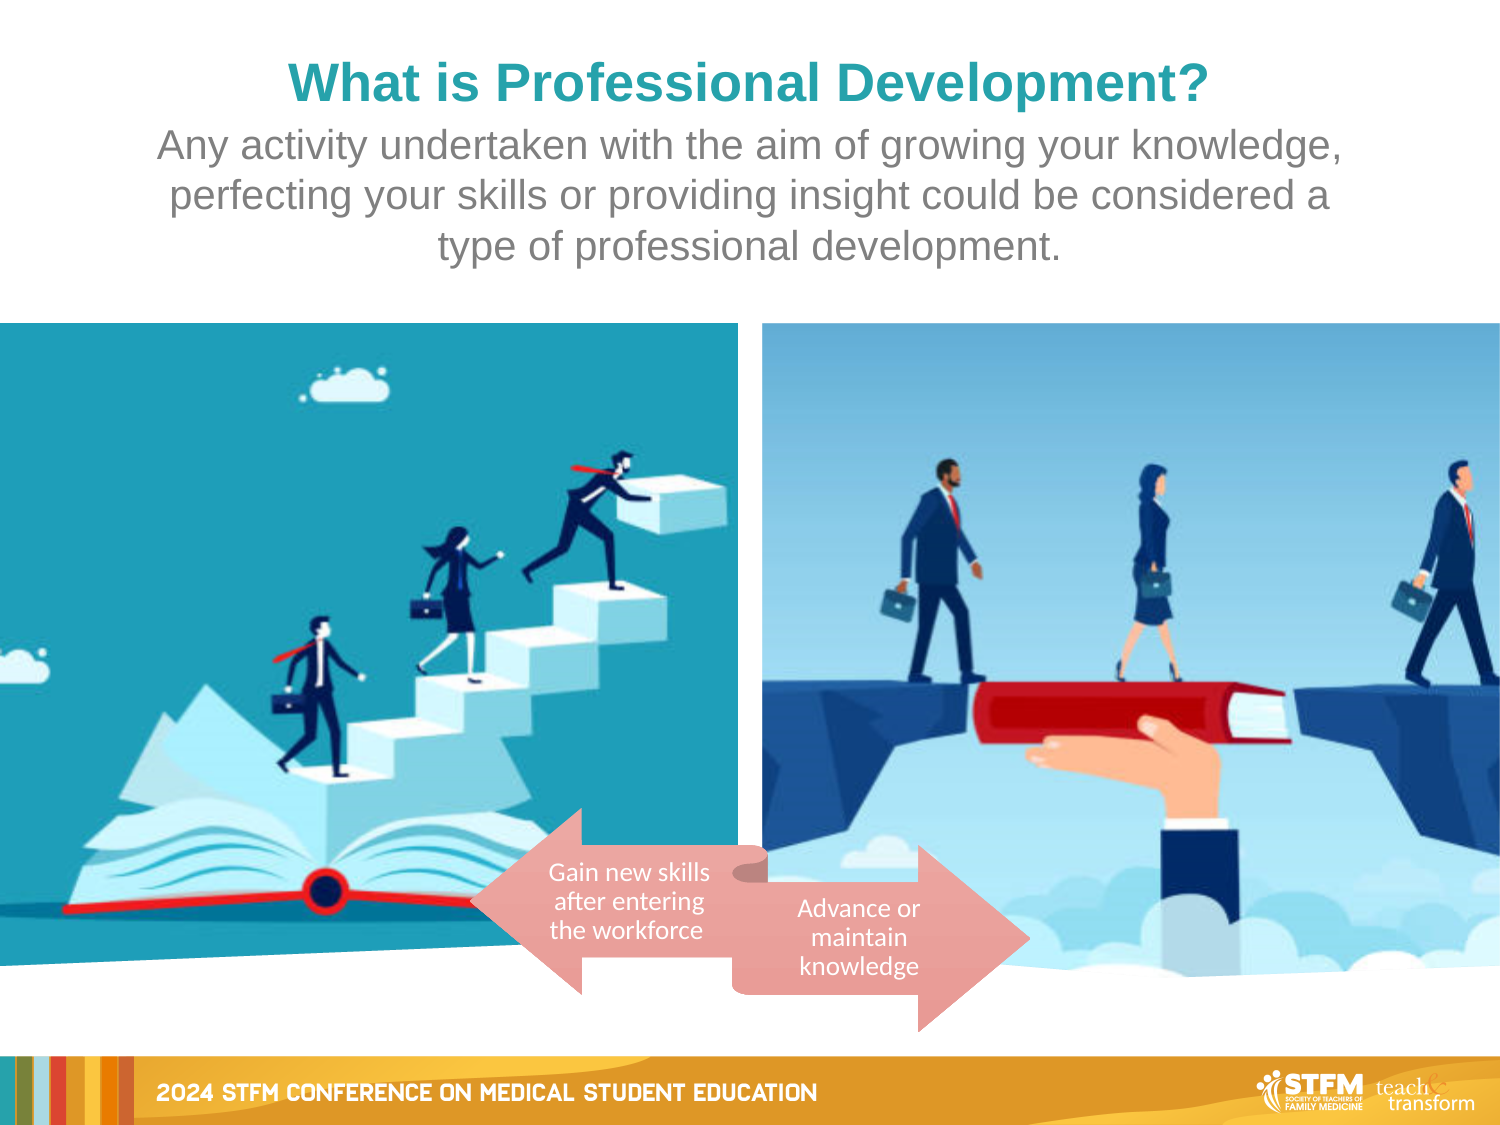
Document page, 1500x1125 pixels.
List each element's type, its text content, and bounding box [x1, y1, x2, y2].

picture [0, 0, 1500, 1125]
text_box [96, 807, 1404, 1033]
text_box Any activity undertaken with the aim of growing your knowledge, perfecting your skills or providing insight could be considered a type of professional development. [115, 110, 1385, 276]
title What is Professional Development? [188, 43, 1312, 110]
